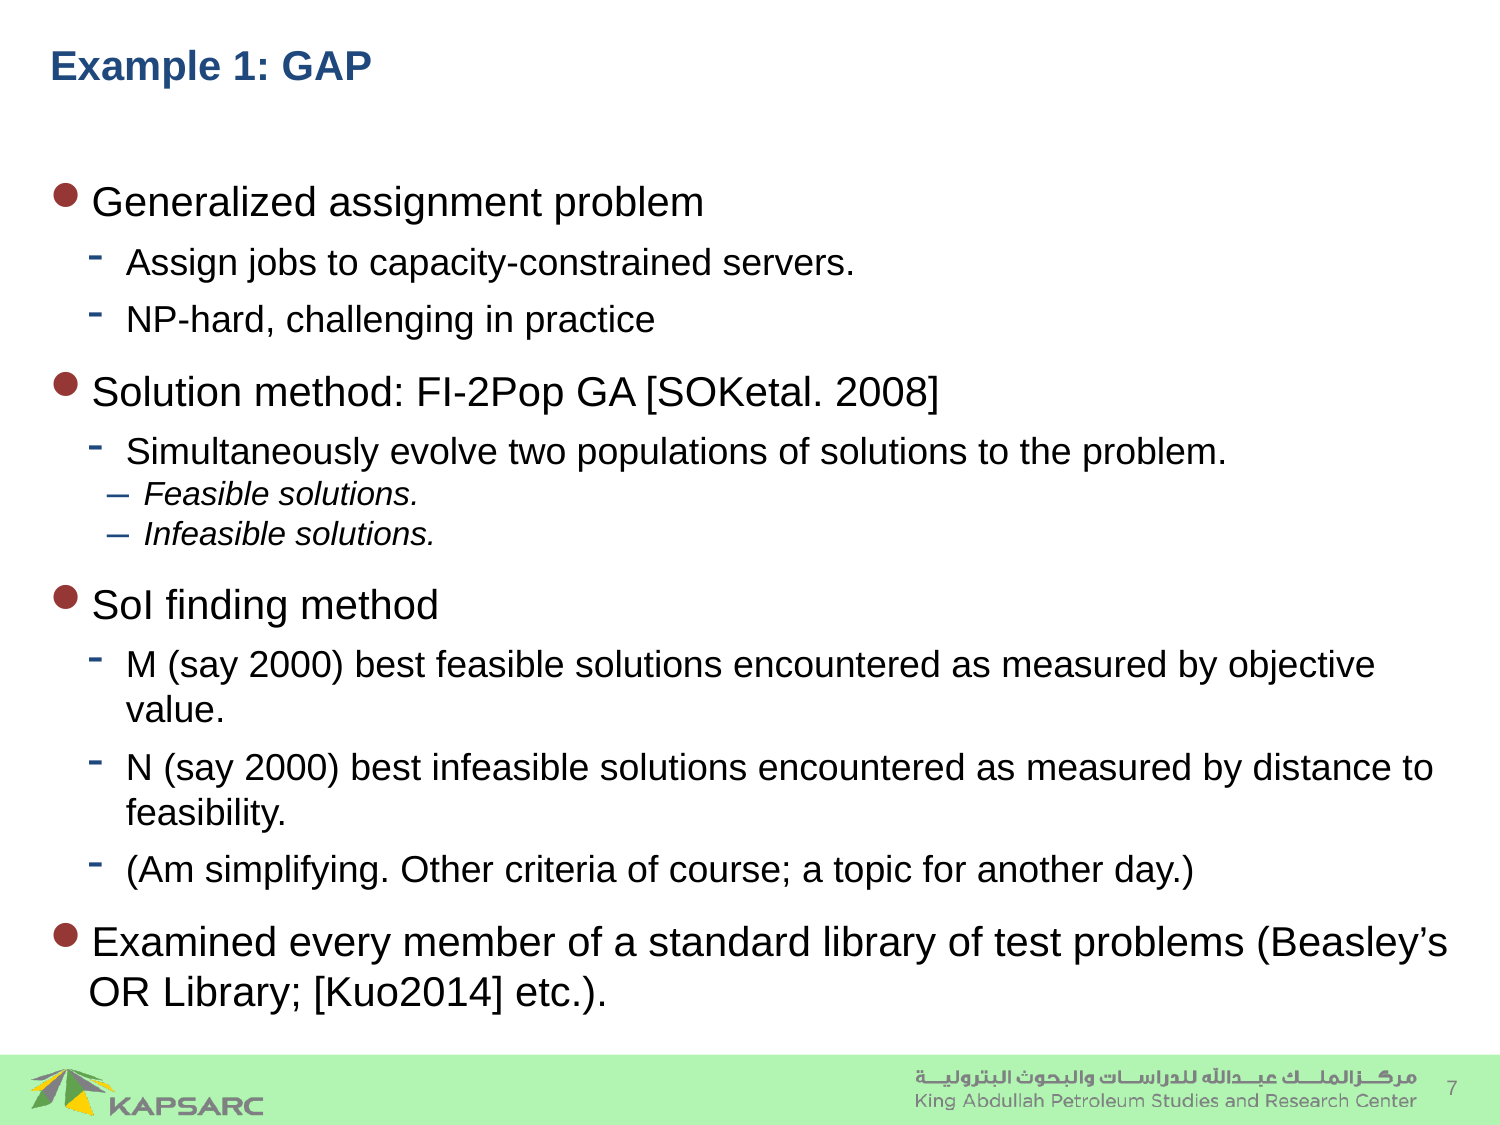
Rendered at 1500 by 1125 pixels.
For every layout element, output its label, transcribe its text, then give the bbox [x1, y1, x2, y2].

list Generalized assignment problem Assign jobs to capacity-constrained servers. NP-hard, challenging in practice Solution method: FI-2Pop GA [SOKetal. 2008] Simultaneously evolve two populations of solutions to the problem. Feasible solutions. Infeasible solutions. SoI finding method M (say 2000) best feasible solutions encountered as measured by objective value. N (say 2000) best infeasible solutions encountered as measured by distance to feasibility. (Am simplifying. Other criteria of course; a topic for another day.) Examined every member of a standard library of test problems (Beasley’s OR Library; [Kuo2014] etc.). [50, 174, 1450, 1013]
picture [894, 1053, 1428, 1125]
title Example 1: GAP [50, 38, 1450, 89]
picture [22, 1057, 273, 1125]
